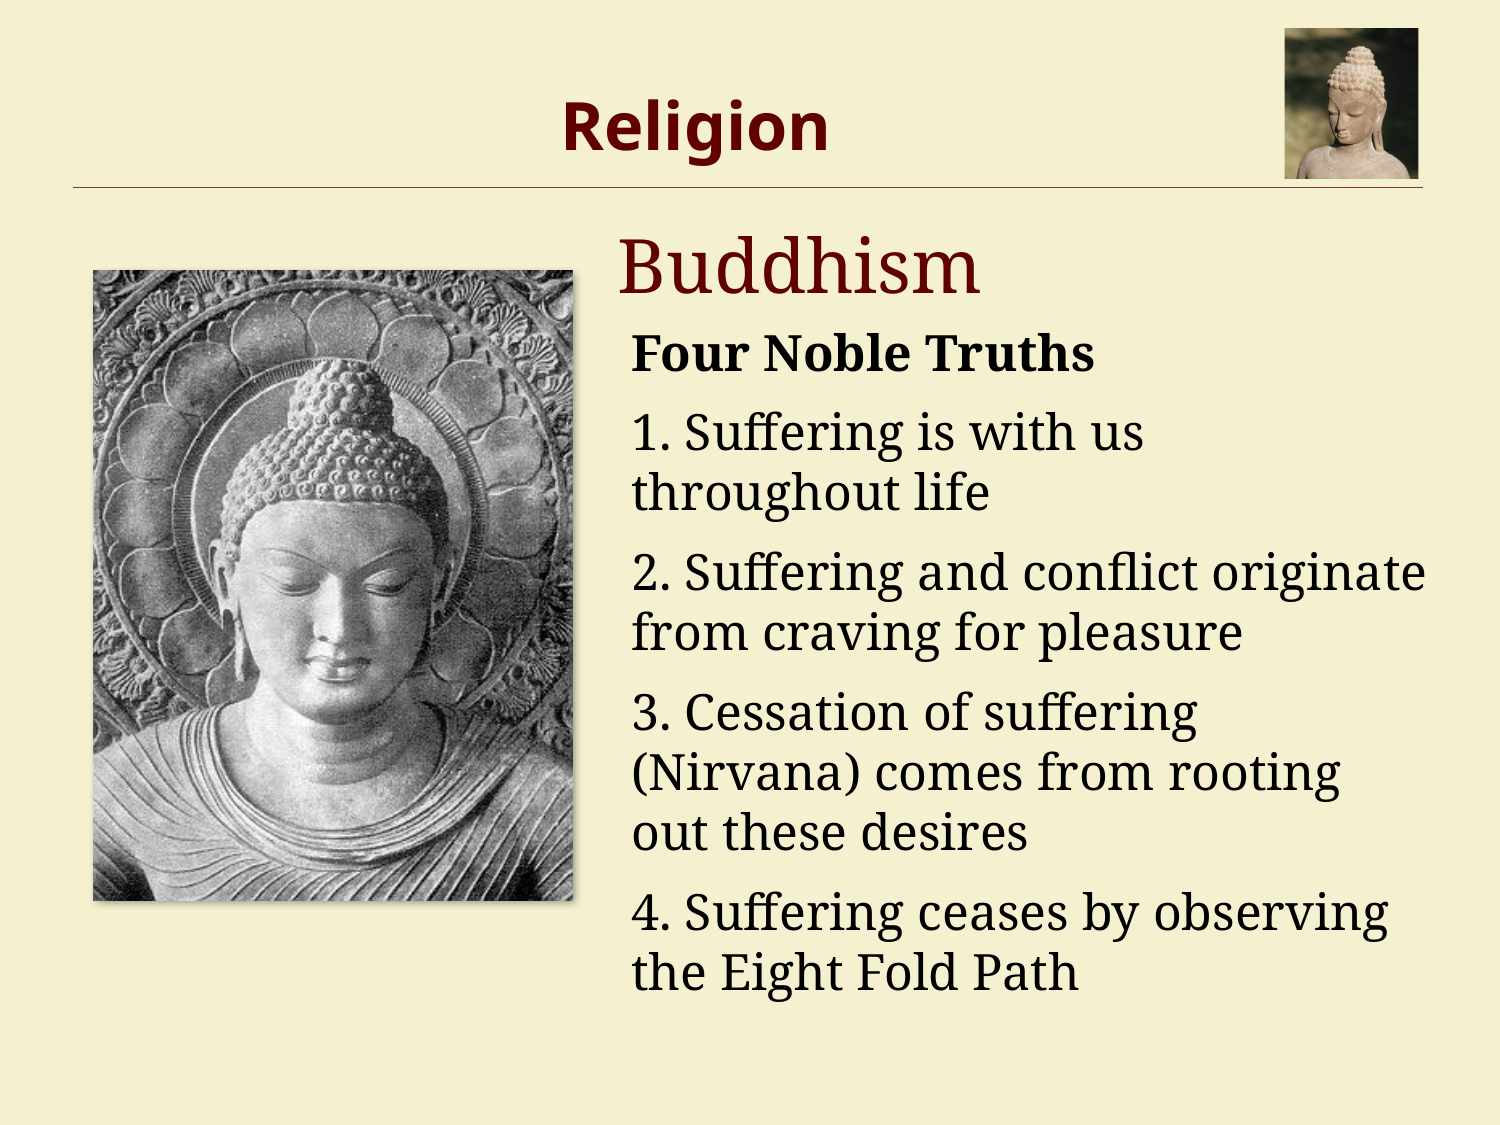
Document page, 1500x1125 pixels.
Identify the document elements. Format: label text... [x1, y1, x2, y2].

text_box Religion [64, 85, 1279, 177]
picture [92, 269, 573, 901]
text_box Four Noble Truths 1. Suffering is with us throughout life 2. Suffering and conflict originate from craving for pleasure 3. Cessation of suffering (Nirvana) comes from rooting out these desires 4. Suffering ceases by observing the Eight Fold Path [616, 321, 1446, 1008]
picture [1284, 27, 1419, 179]
text_box Buddhism [602, 228, 1435, 972]
